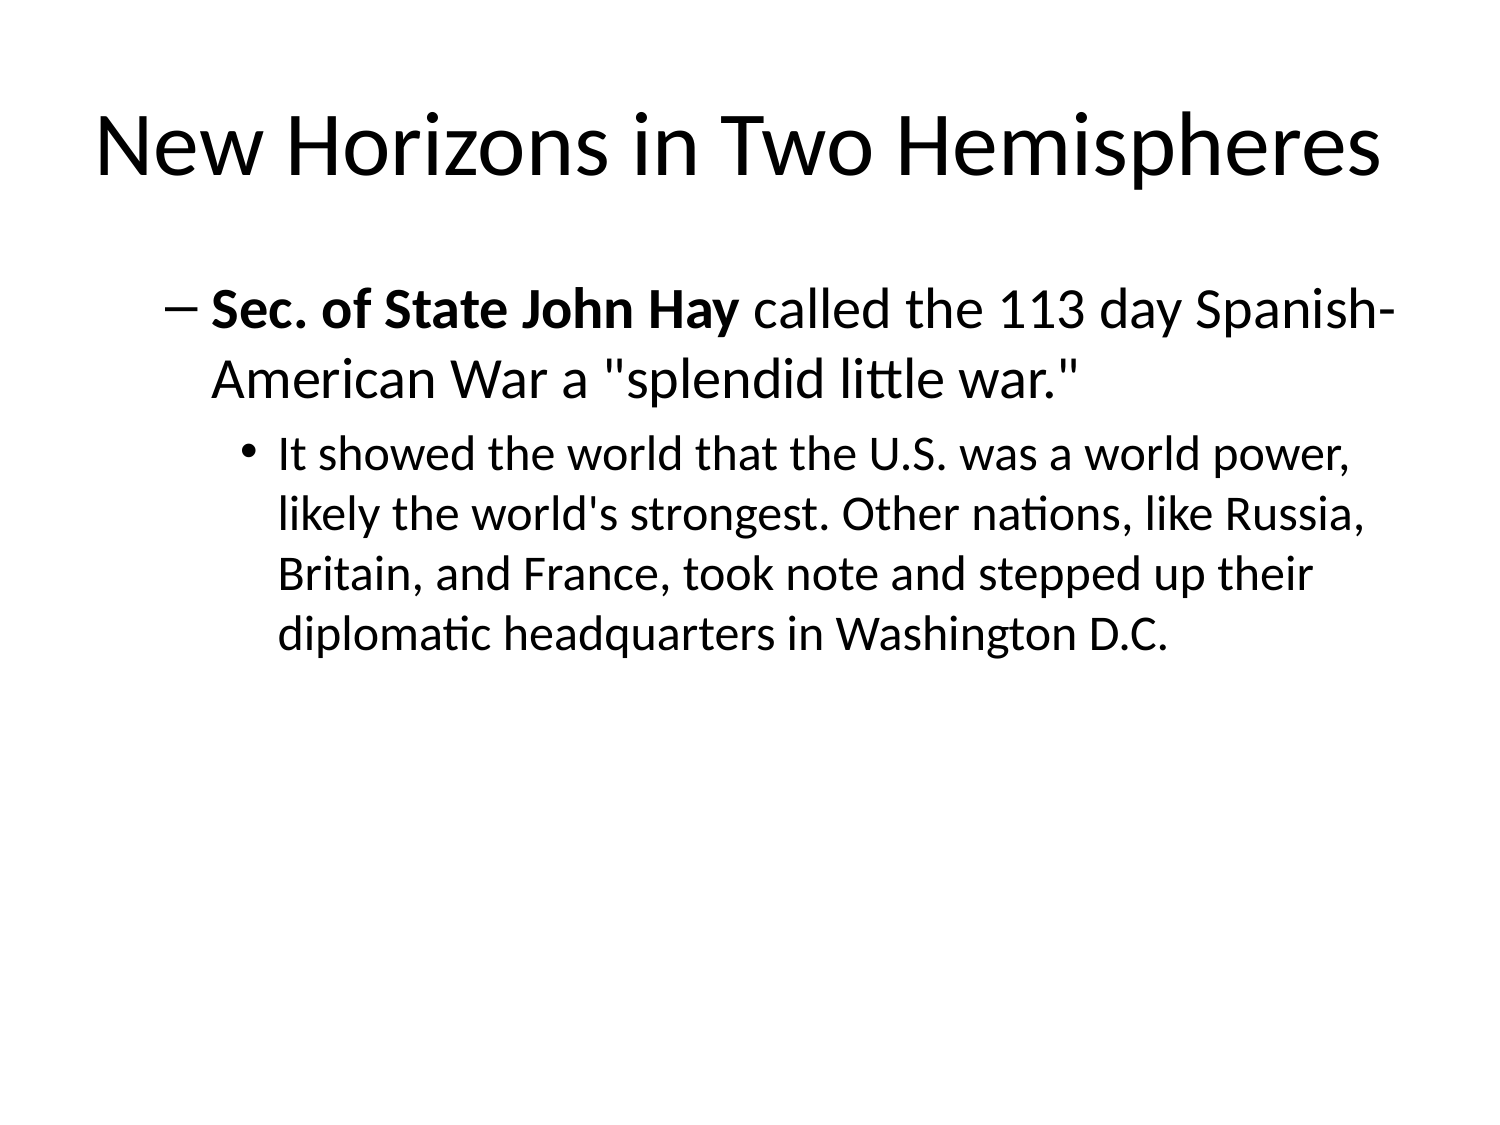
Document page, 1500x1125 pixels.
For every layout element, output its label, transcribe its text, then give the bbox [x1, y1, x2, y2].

list Sec. of State John Hay called the 113 day Spanish-American War a "splendid little war." It showed the world that the U.S. was a world power, likely the world's strongest. Other nations, like Russia, Britain, and France, took note and stepped up their diplomatic headquarters in Washington D.C. [75, 262, 1425, 1005]
title New Horizons in Two Hemispheres [75, 45, 1425, 233]
